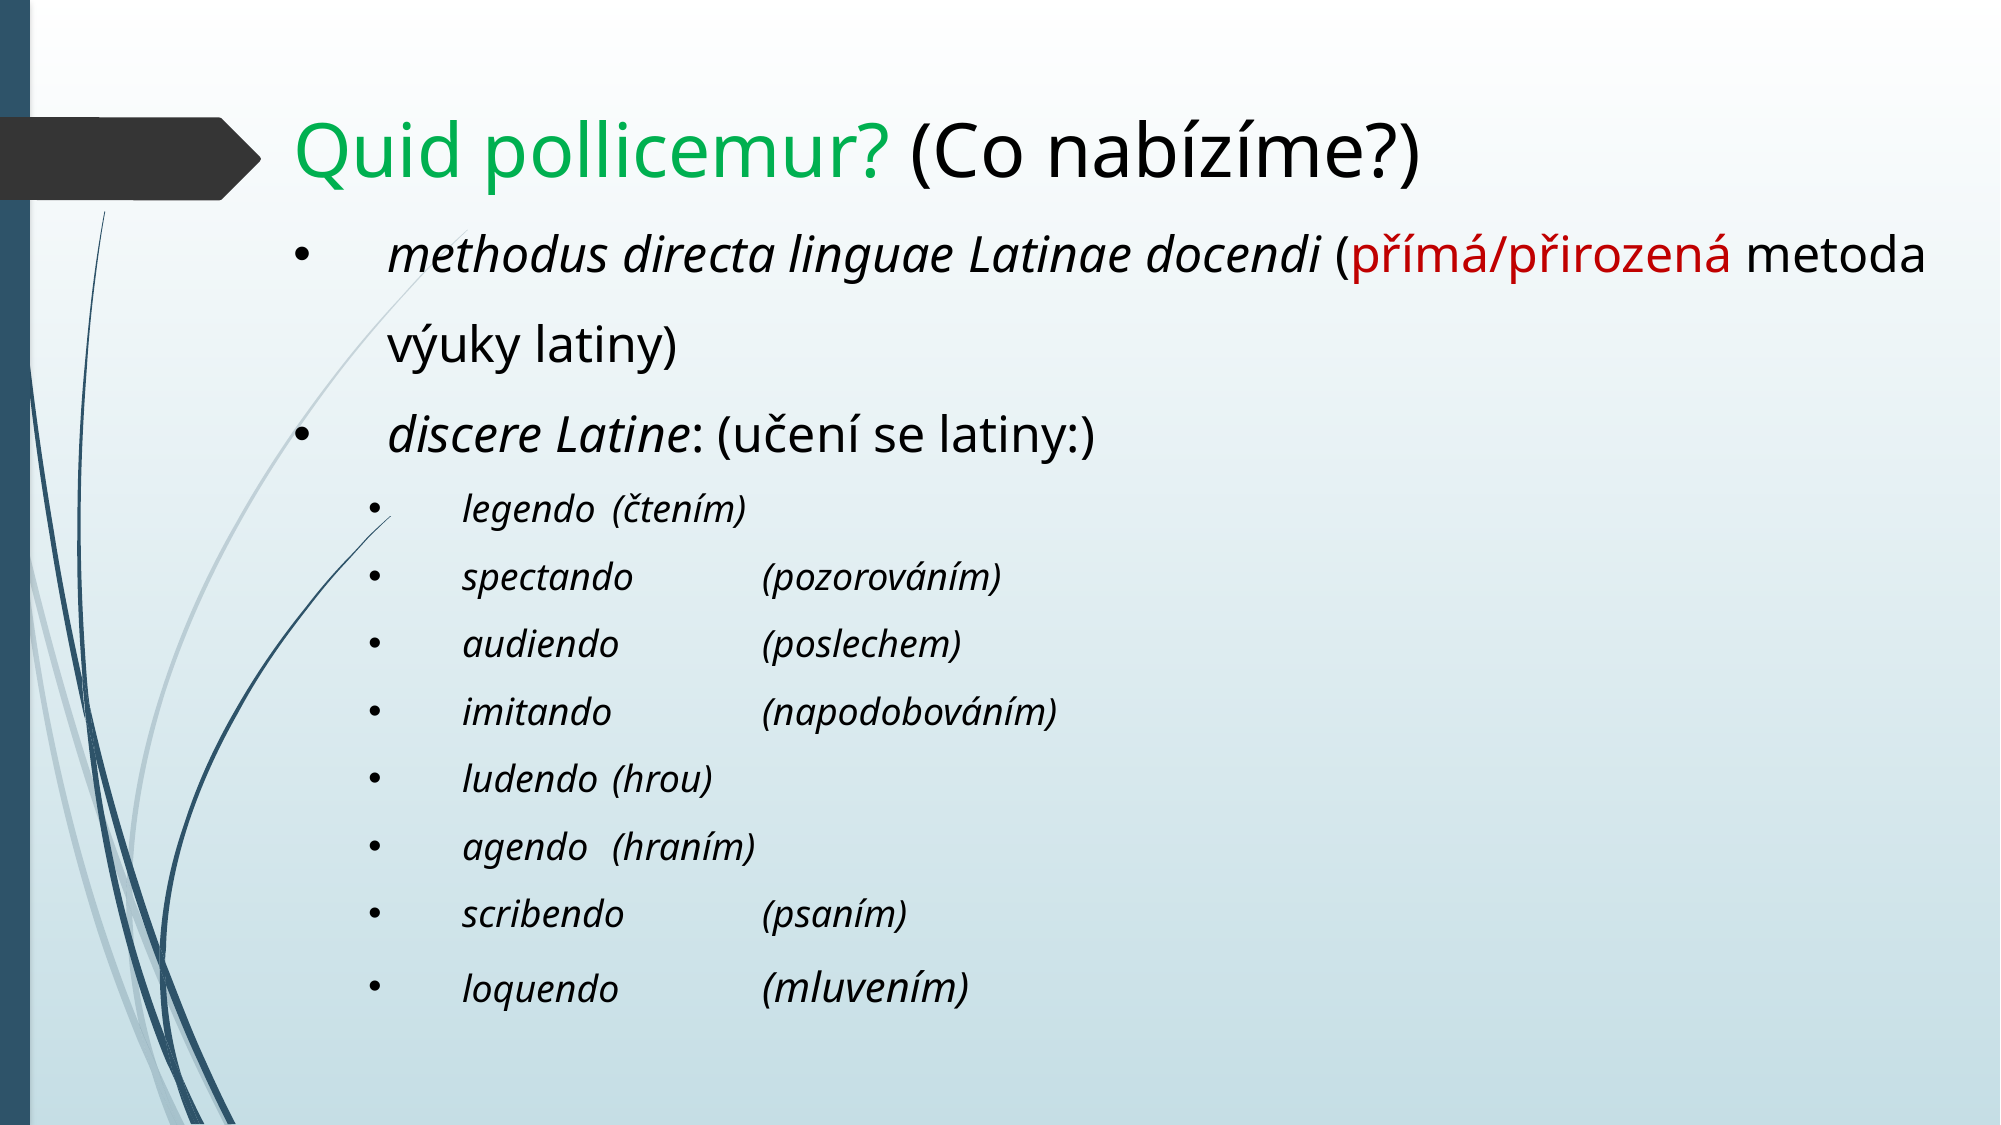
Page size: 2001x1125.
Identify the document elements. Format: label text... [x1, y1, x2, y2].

text_box Quid pollicemur? (Co nabízíme?) methodus directa linguae Latinae docendi (přímá/přirozená metoda výuky latiny) discere Latine: (učení se latiny:) legendo (čtením) spectando (pozorováním) audiendo (poslechem) imitando (napodobováním) ludendo (hrou) agendo (hraním) scribendo (psaním) loquendo (mluvením) [278, 95, 1945, 1018]
